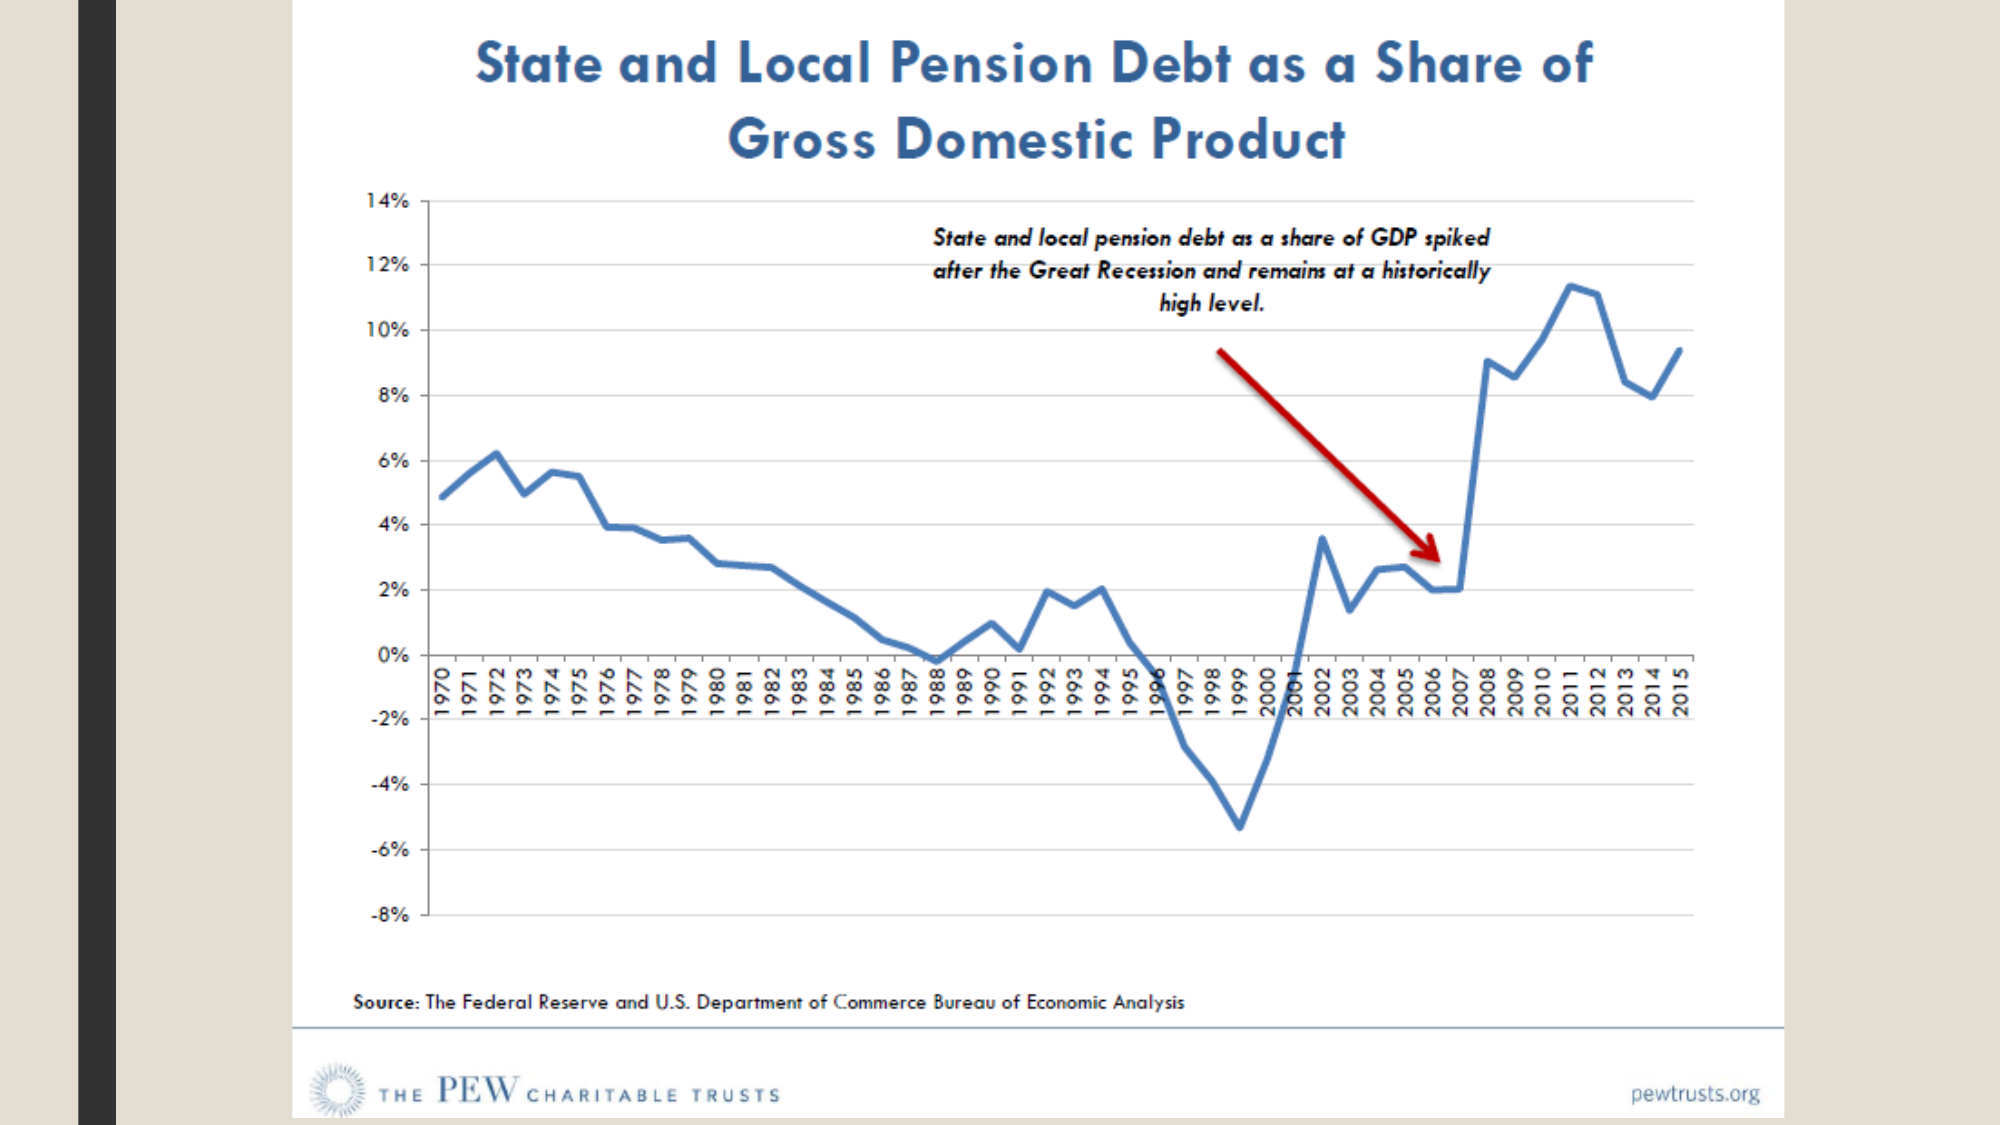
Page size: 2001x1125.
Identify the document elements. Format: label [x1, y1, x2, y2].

picture [292, 0, 1785, 1118]
